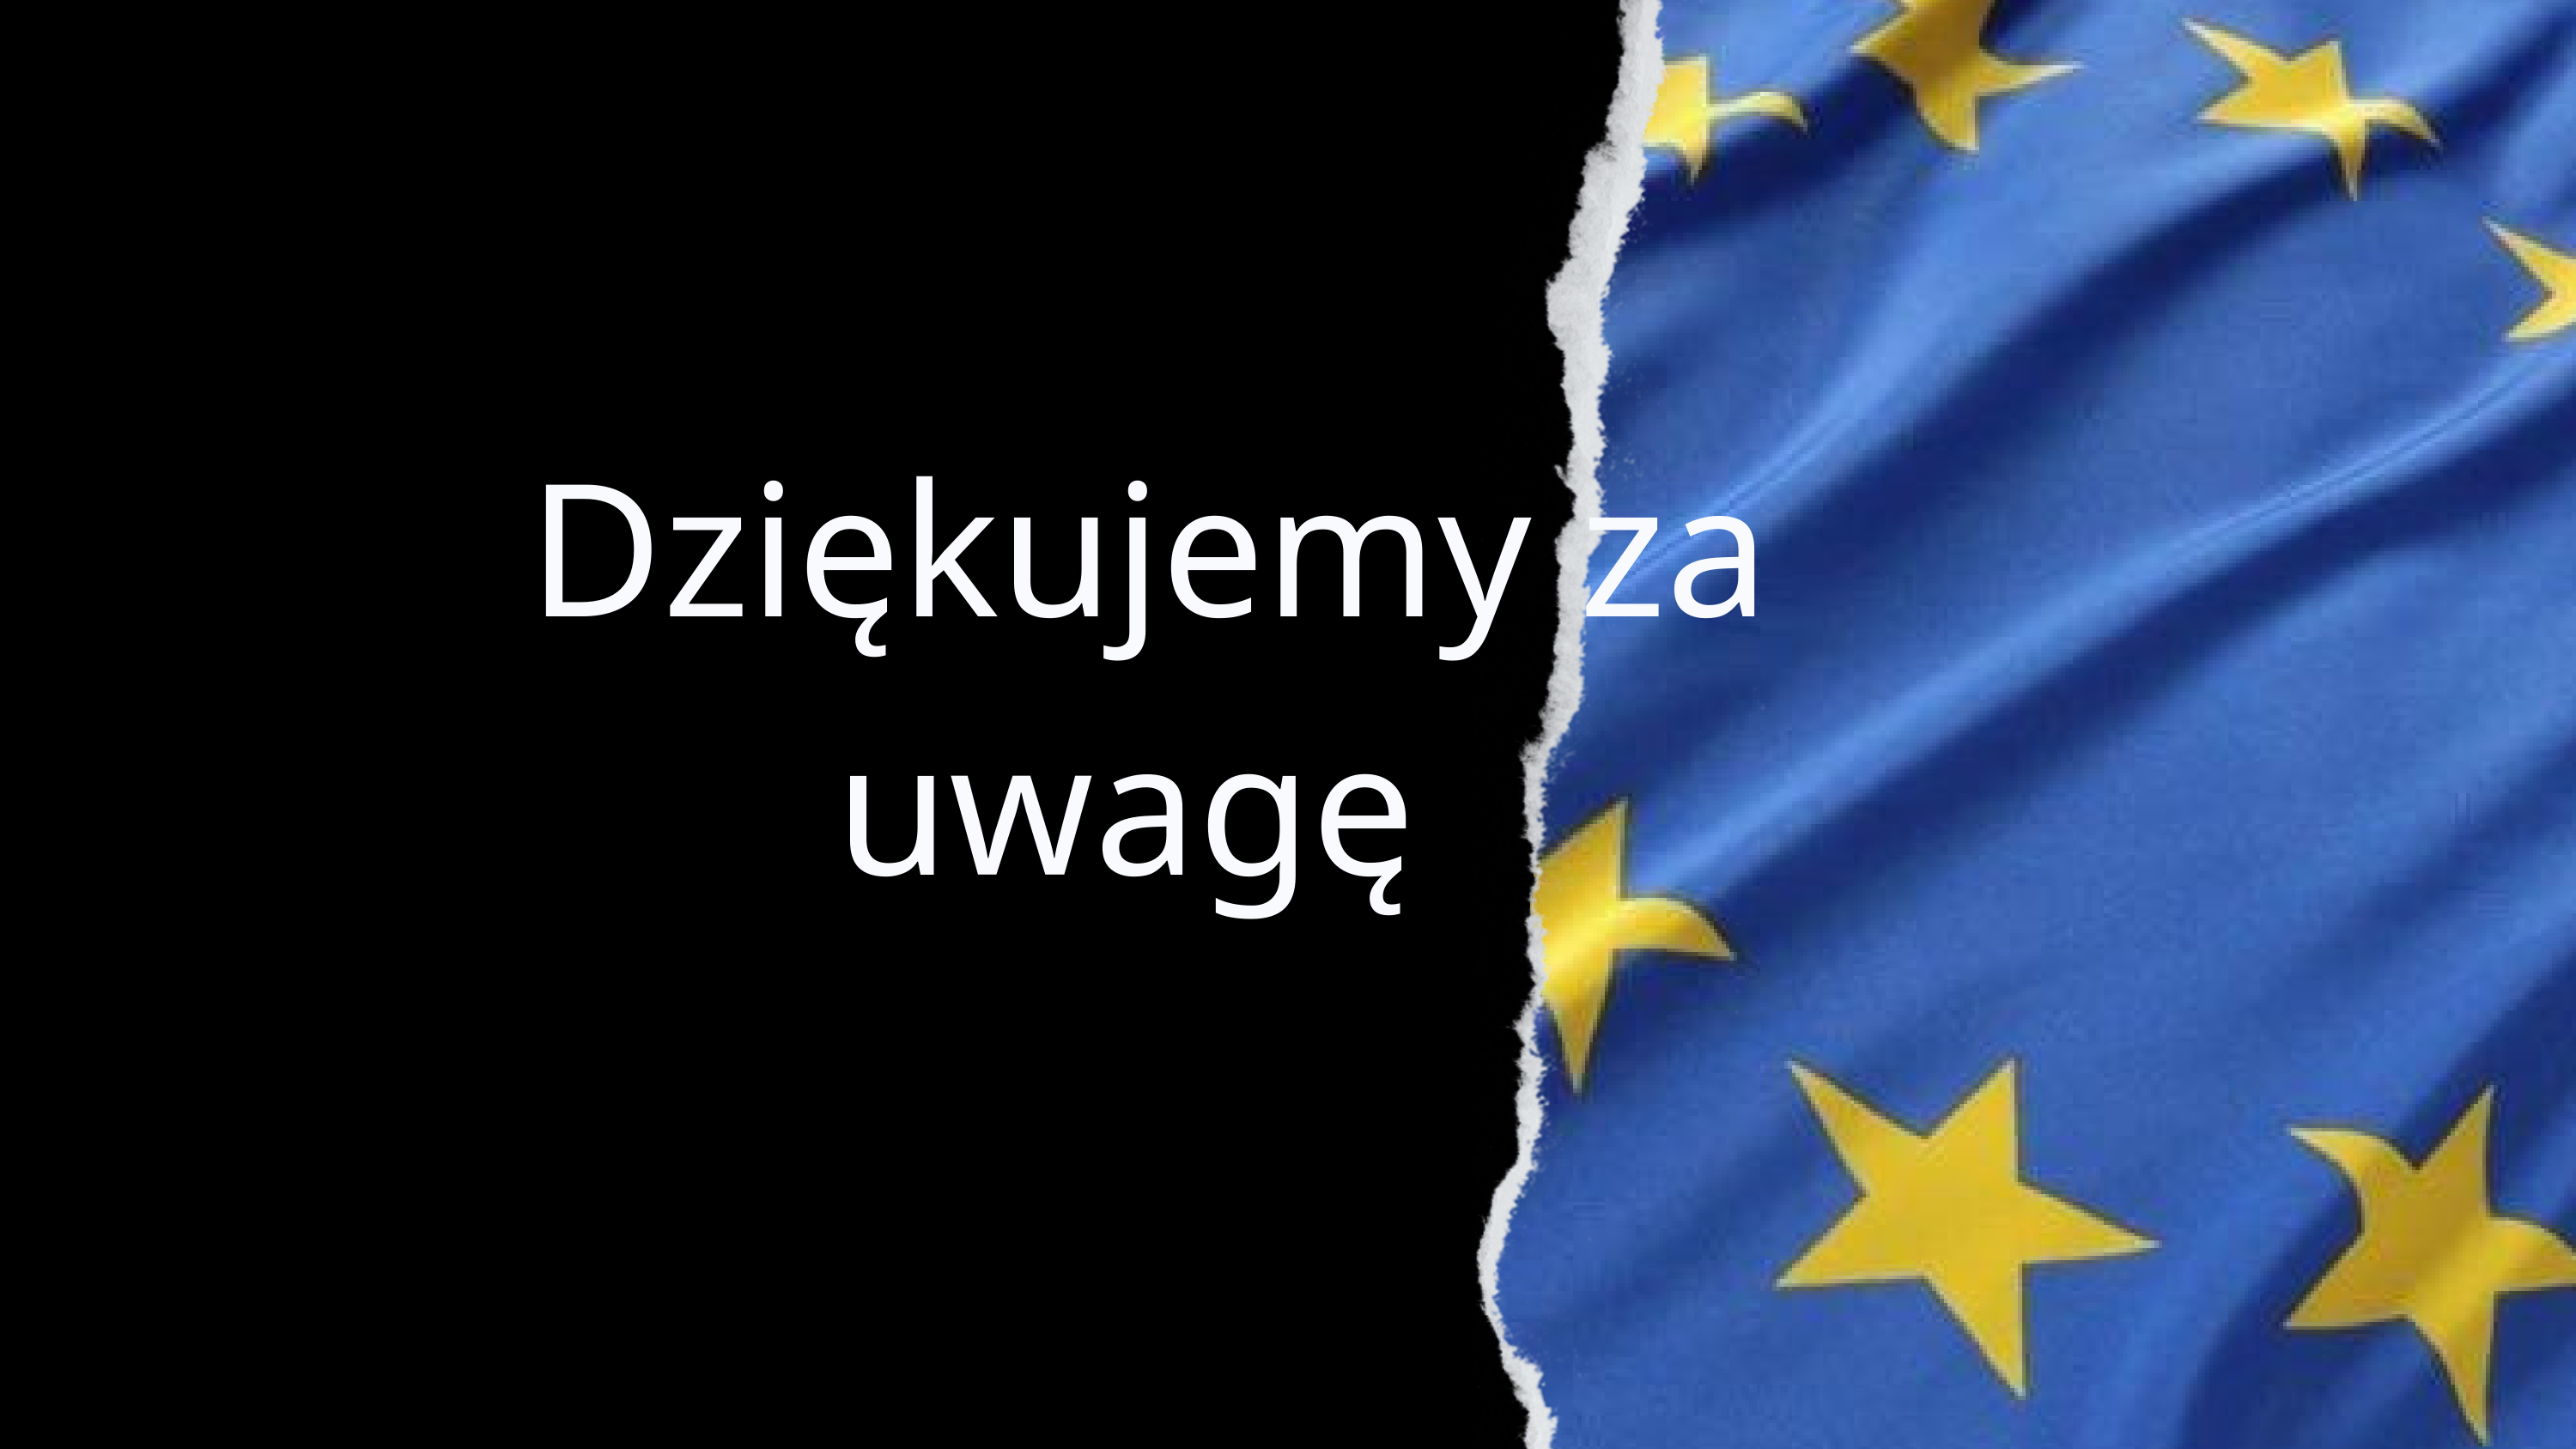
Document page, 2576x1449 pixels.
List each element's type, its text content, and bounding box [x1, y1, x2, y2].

text_box Dziękujemy za uwagę [337, 395, 1469, 912]
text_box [1473, 0, 2576, 1449]
